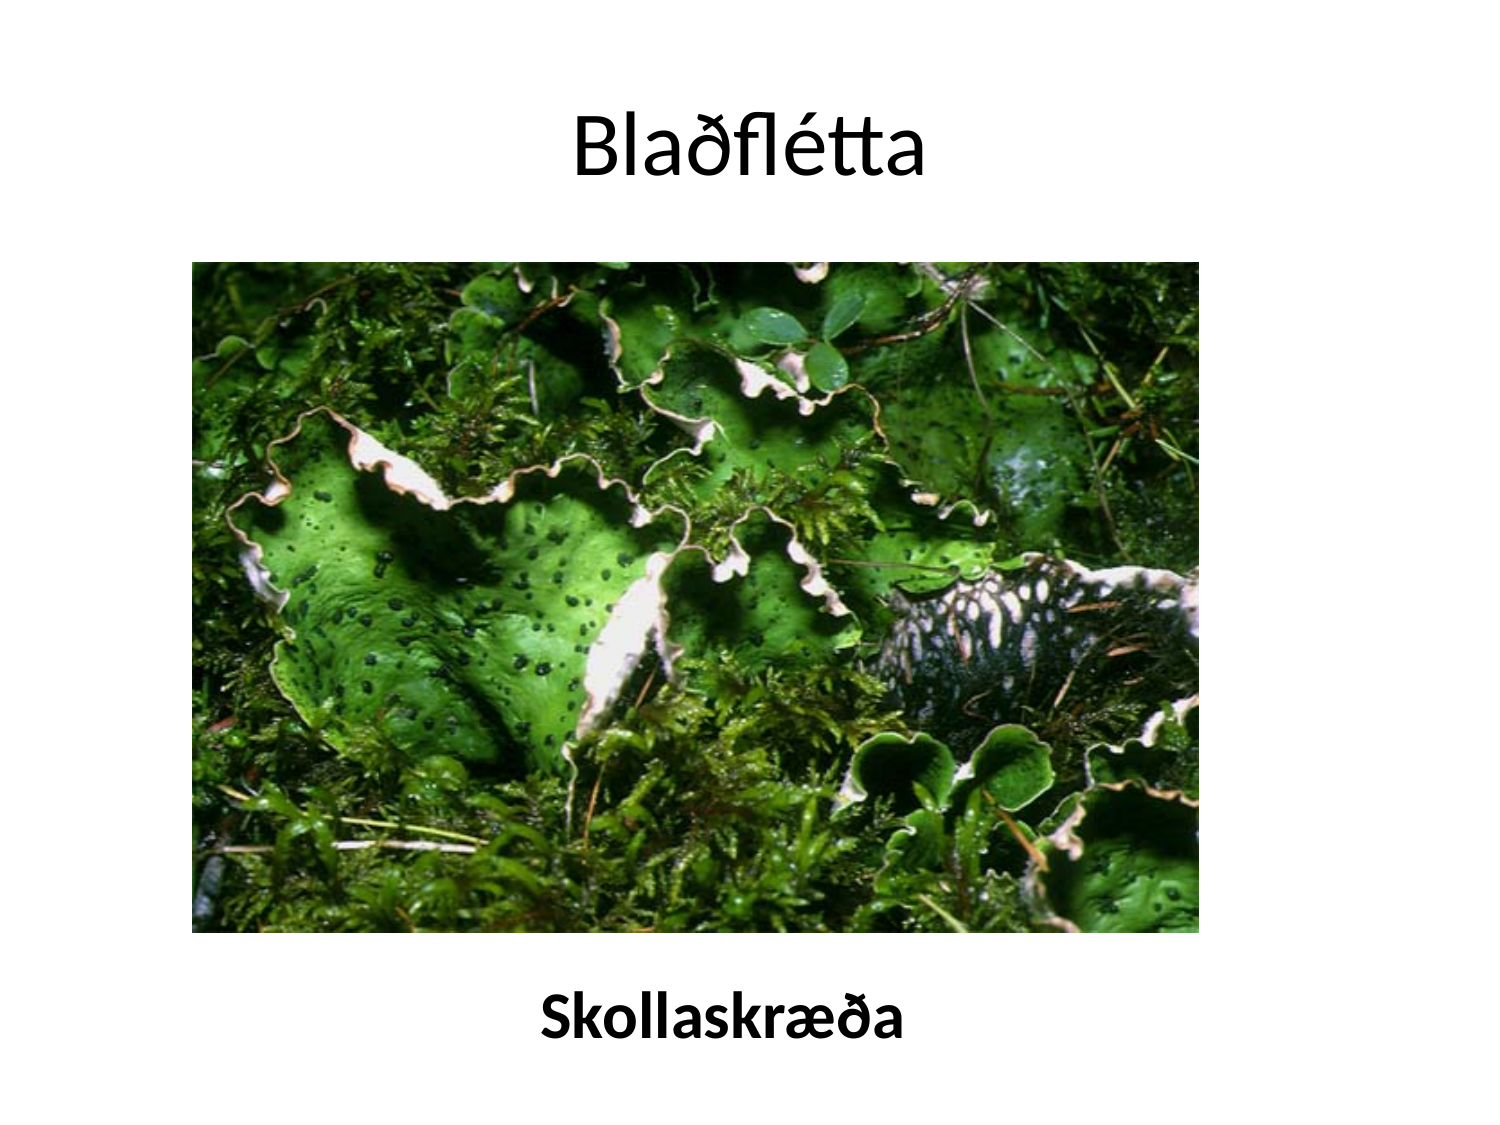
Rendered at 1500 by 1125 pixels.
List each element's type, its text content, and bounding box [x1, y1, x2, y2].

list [192, 262, 1199, 933]
title Blaðflétta [75, 45, 1425, 233]
text_box Skollaskræða [525, 964, 939, 1059]
